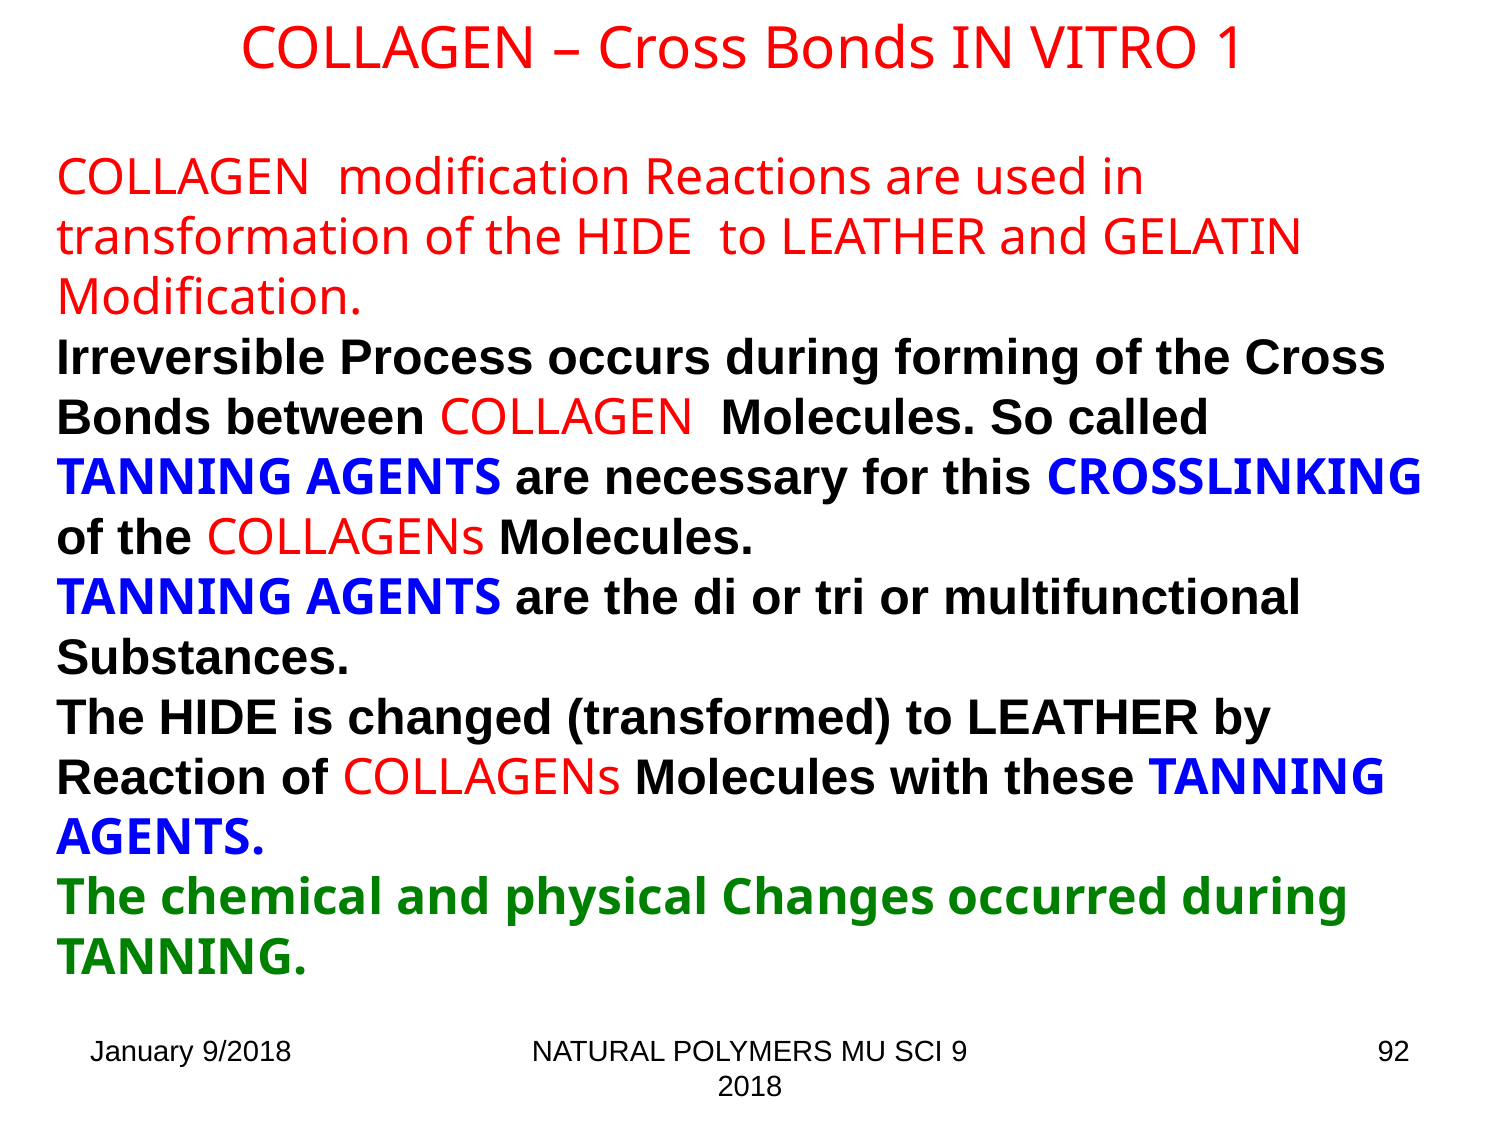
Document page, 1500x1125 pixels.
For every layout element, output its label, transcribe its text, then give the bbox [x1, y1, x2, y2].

text_box COLLAGEN modification Reactions are used in transformation of the HIDE to LEATHER and GELATIN Modification. Irreversible Process occurs during forming of the Cross Bonds between COLLAGEN Molecules. So called TANNING AGENTS are necessary for this CROSSLINKING of the COLLAGENs Molecules. TANNING AGENTS are the di or tri or multifunctional Substances. The HIDE is changed (transformed) to LEATHER by Reaction of COLLAGENs Molecules with these TANNING AGENTS. The chemical and physical Changes occurred during TANNING. [41, 137, 1459, 992]
title COLLAGEN – Cross Bonds IN VITRO 1 [76, 0, 1427, 91]
slide_number 92 [1074, 1024, 1426, 1103]
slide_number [74, 1024, 426, 1103]
footer NATURAL POLYMERS MU SCI 9 2018 [512, 1024, 988, 1103]
